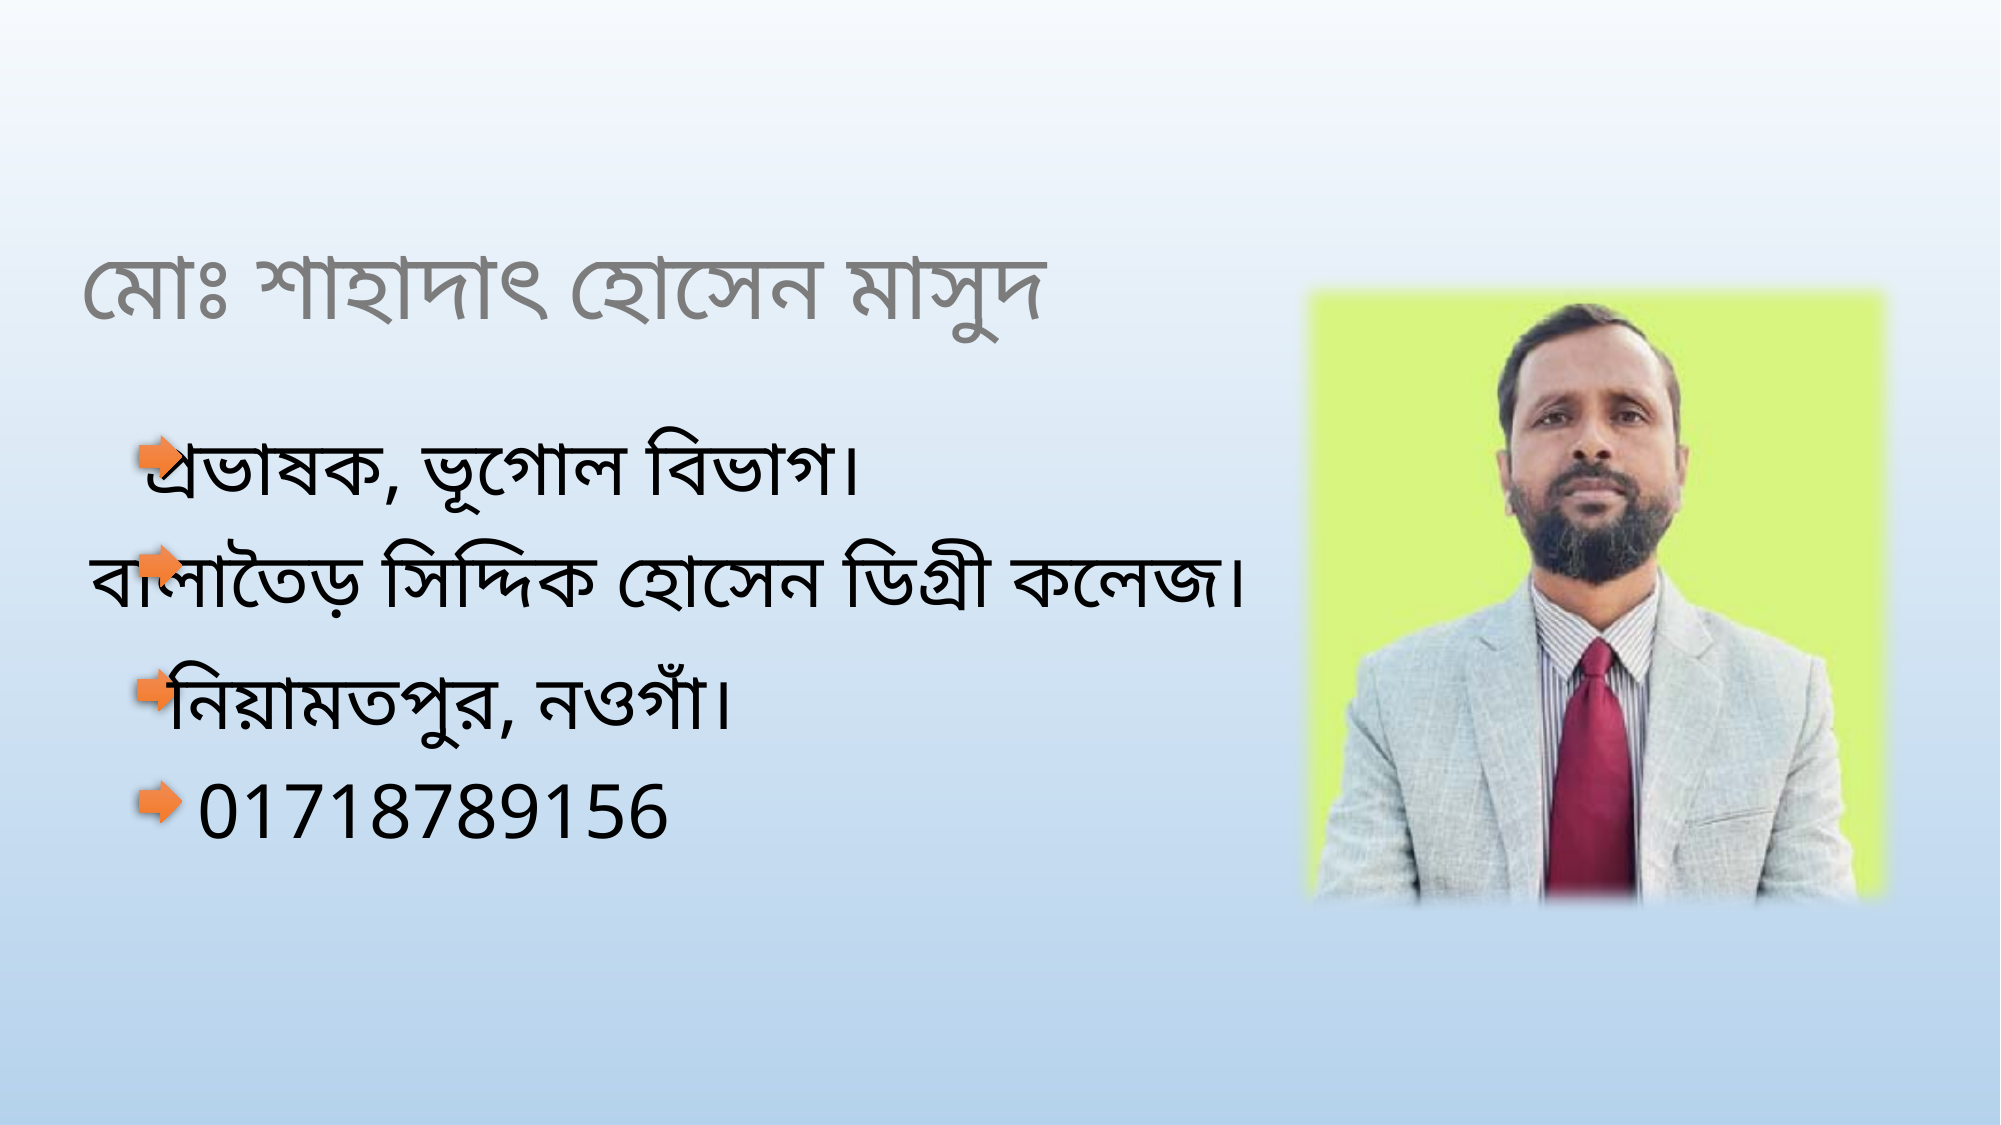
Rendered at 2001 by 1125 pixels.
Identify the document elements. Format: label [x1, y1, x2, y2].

text_box [137, 220, 1133, 863]
picture [1291, 273, 1902, 913]
